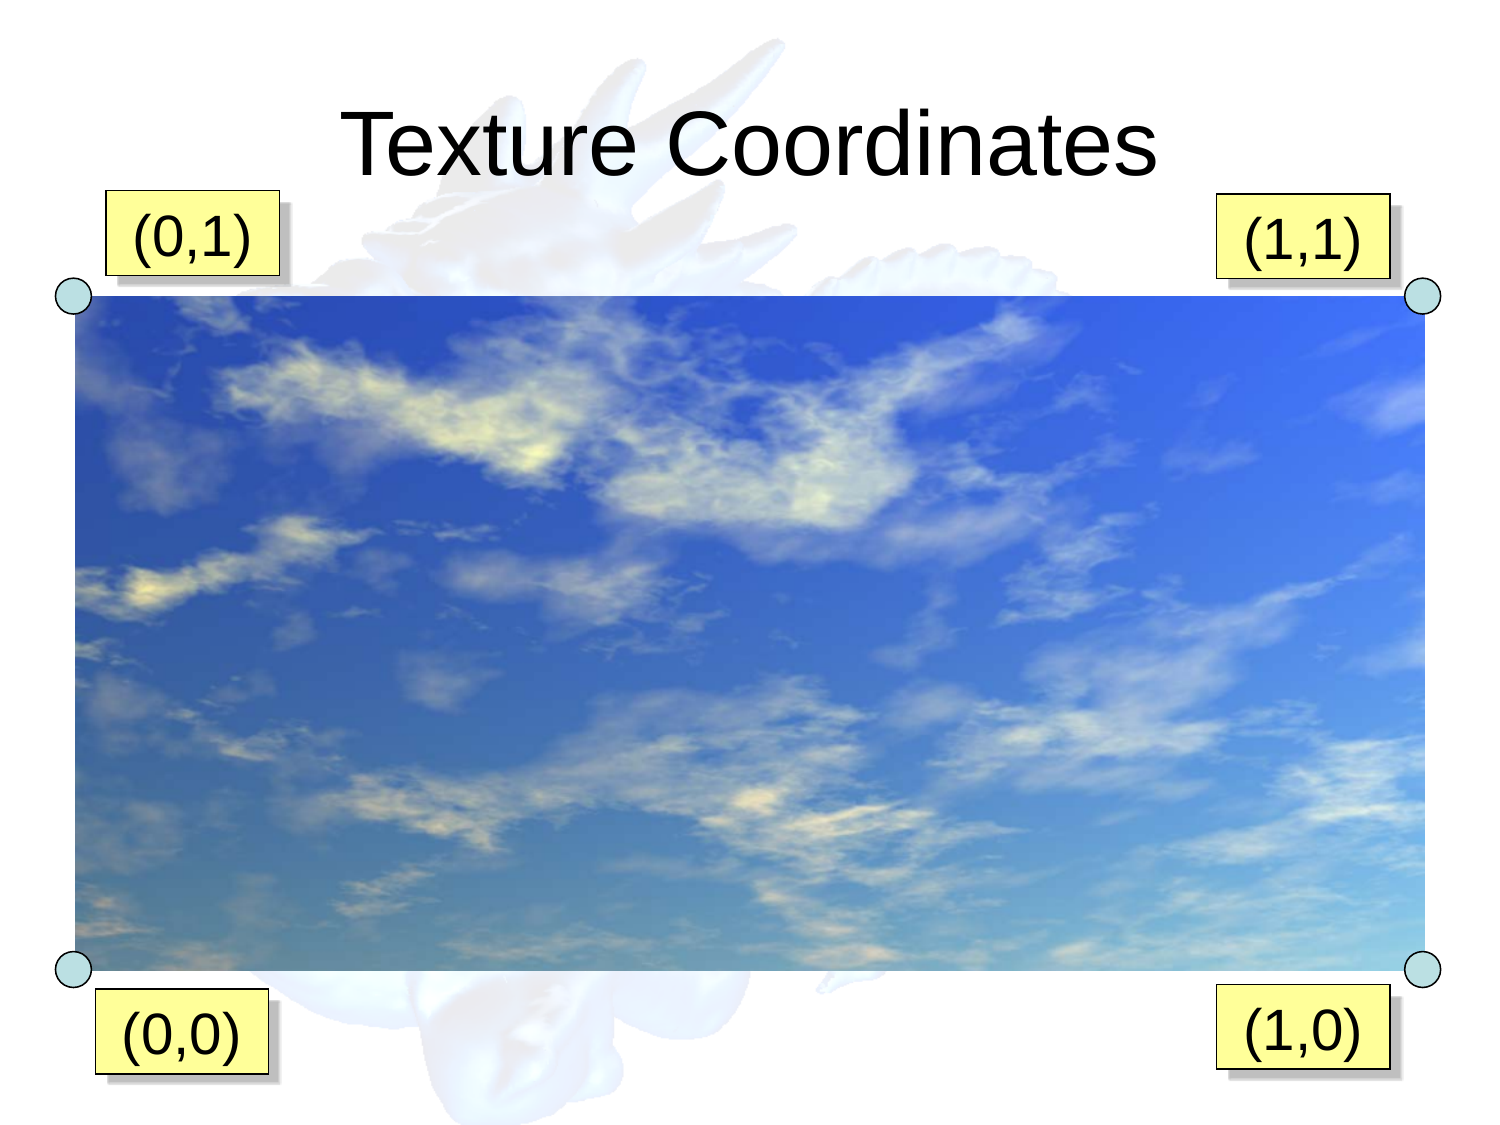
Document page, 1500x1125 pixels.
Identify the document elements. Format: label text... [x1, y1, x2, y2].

text_box (1,0) [1216, 984, 1390, 1070]
picture [0, 0, 1500, 1125]
text_box [1404, 278, 1441, 313]
text_box (0,0) [95, 989, 269, 1074]
text_box [1407, 952, 1441, 988]
text_box (0,1) [106, 190, 280, 276]
text_box [55, 952, 89, 988]
title Texture Coordinates [75, 45, 1425, 233]
text_box [55, 278, 92, 314]
text_box (1,1) [1216, 193, 1390, 279]
